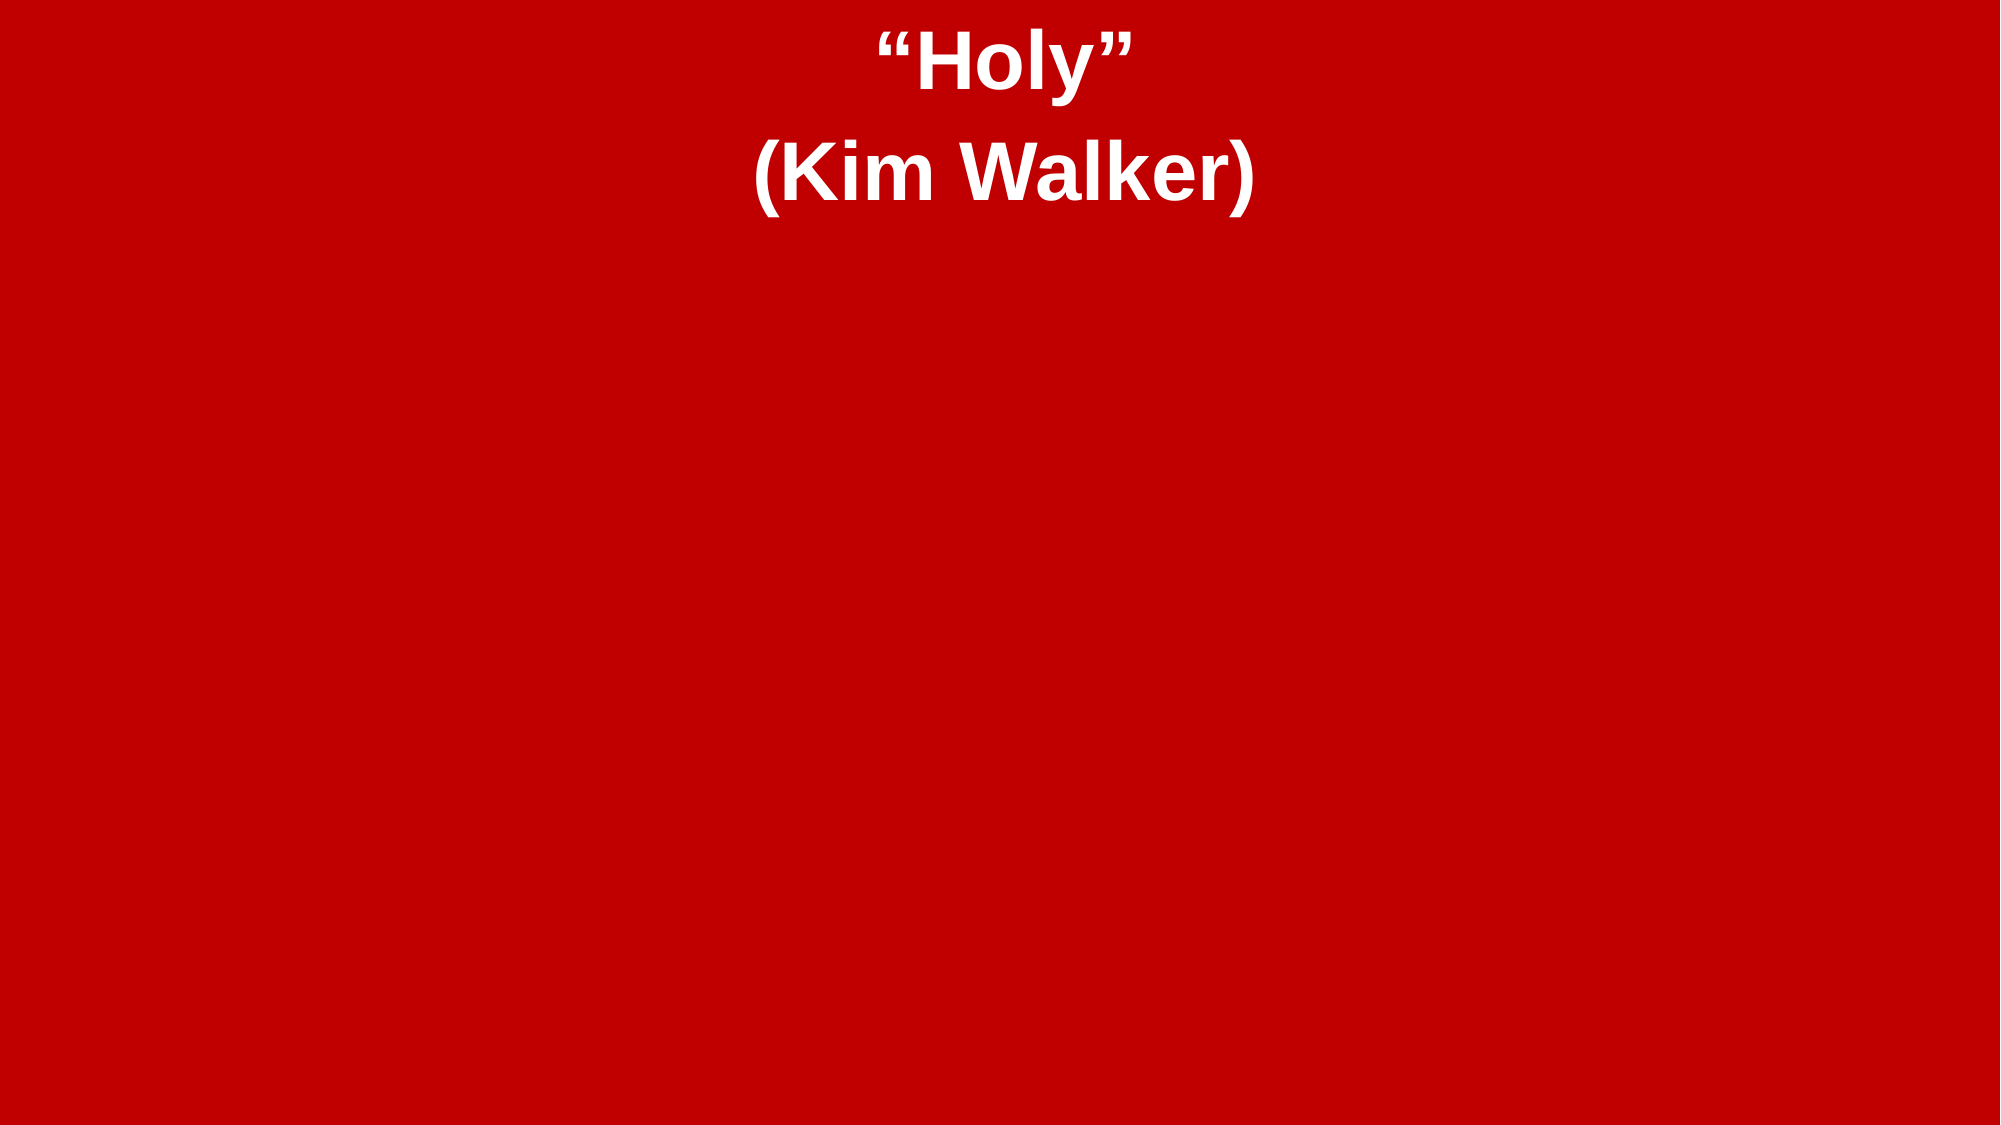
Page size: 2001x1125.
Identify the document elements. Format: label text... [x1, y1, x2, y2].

list “Holy” (Kim Walker) [10, 9, 2000, 784]
